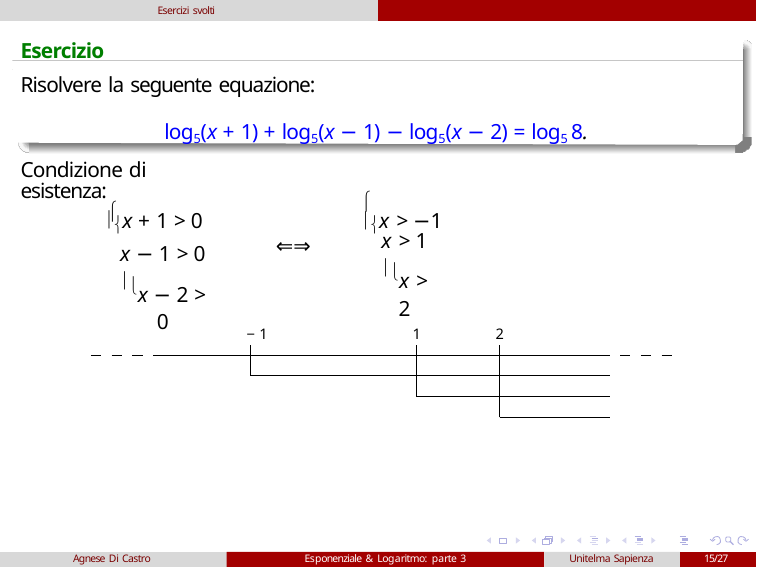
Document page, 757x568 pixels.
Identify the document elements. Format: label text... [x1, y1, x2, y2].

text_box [244, 325, 270, 343]
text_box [410, 325, 423, 343]
text_box [29, 145, 736, 154]
text_box Risolvere la seguente equazione: log5(x + 1) + log5(x − 1) − log5(x − 2) = log5 8. [18, 71, 594, 147]
text_box [744, 40, 752, 50]
text_box [744, 50, 752, 137]
text_box [12, 68, 743, 145]
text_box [493, 325, 506, 343]
text_box ⇐⇒ [273, 232, 317, 258]
text_box x + 1 > 0 x − 1 > 0 x − 2 > 0 [99, 197, 208, 334]
text_box x > −1 [359, 197, 448, 237]
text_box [0, 551, 756, 567]
text_box x > 1 x > 2 [359, 227, 432, 321]
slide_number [302, 552, 469, 568]
text_box  [359, 189, 382, 197]
text_box [736, 137, 752, 154]
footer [71, 552, 156, 568]
text_box Condizione di esistenza:  [18, 159, 230, 225]
text_box [0, 0, 756, 551]
